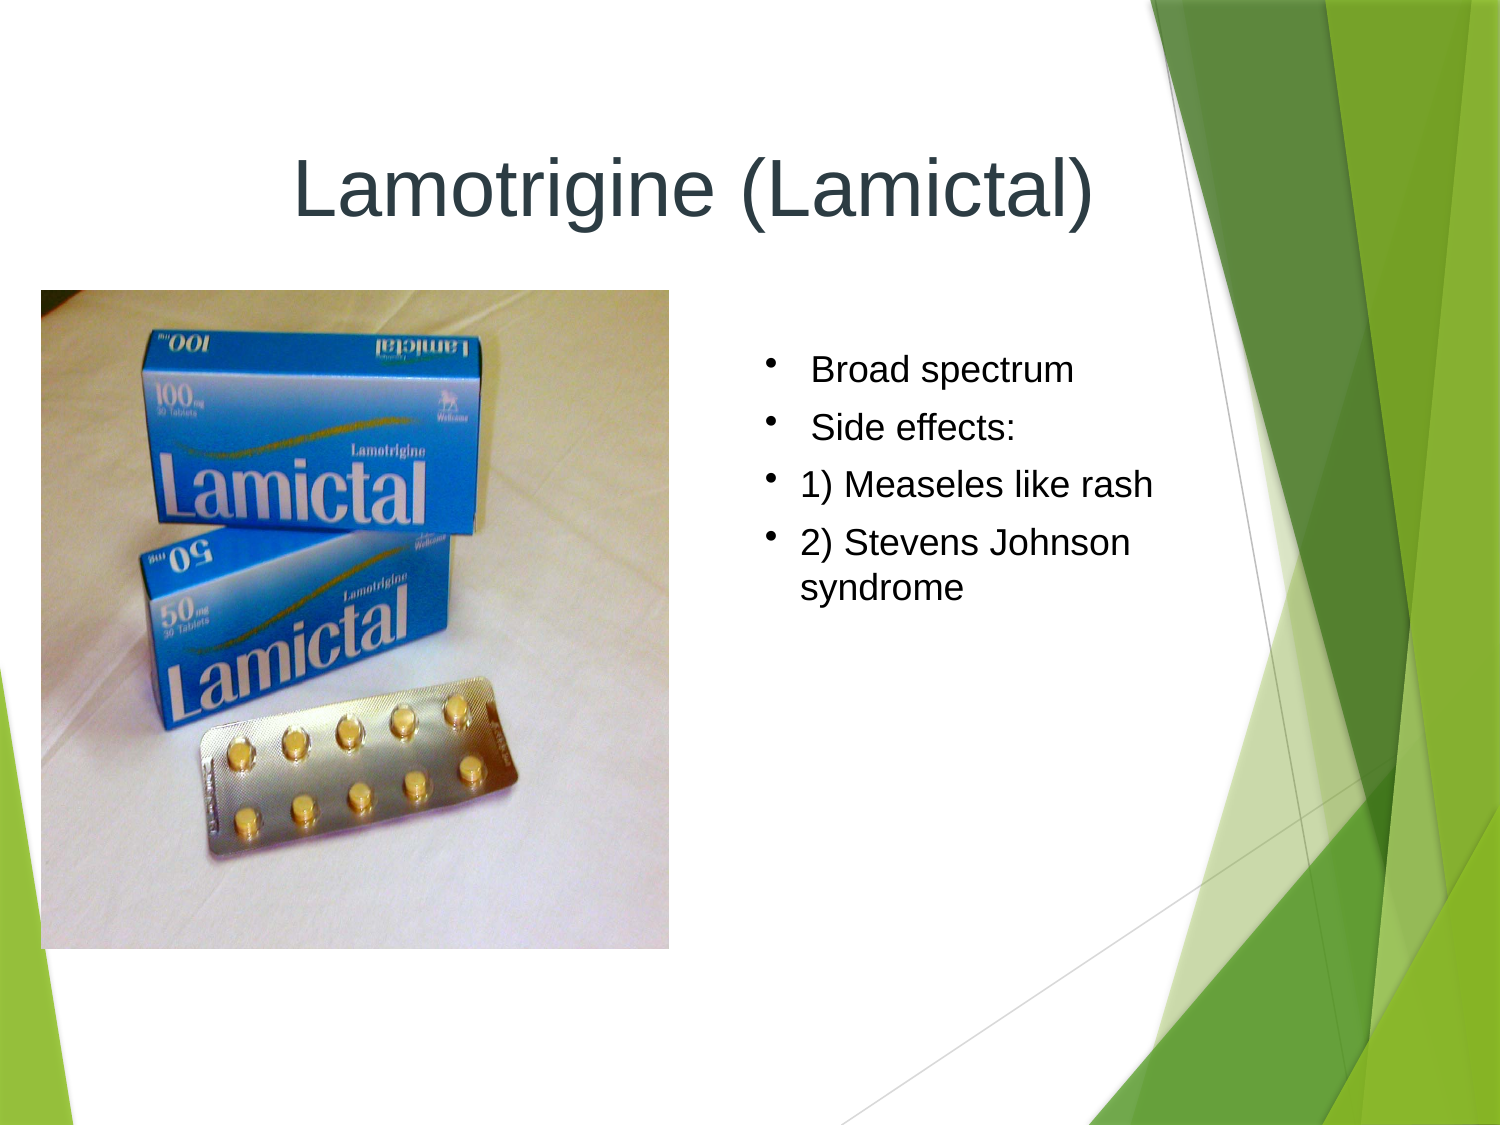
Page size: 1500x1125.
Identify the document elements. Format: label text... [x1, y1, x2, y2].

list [40, 290, 670, 950]
text_box Lamotrigine (Lamictal) [277, 78, 1428, 291]
text_box Broad spectrum Side effects: 1) Measeles like rash 2) Stevens Johnson syndrome [749, 338, 1187, 616]
